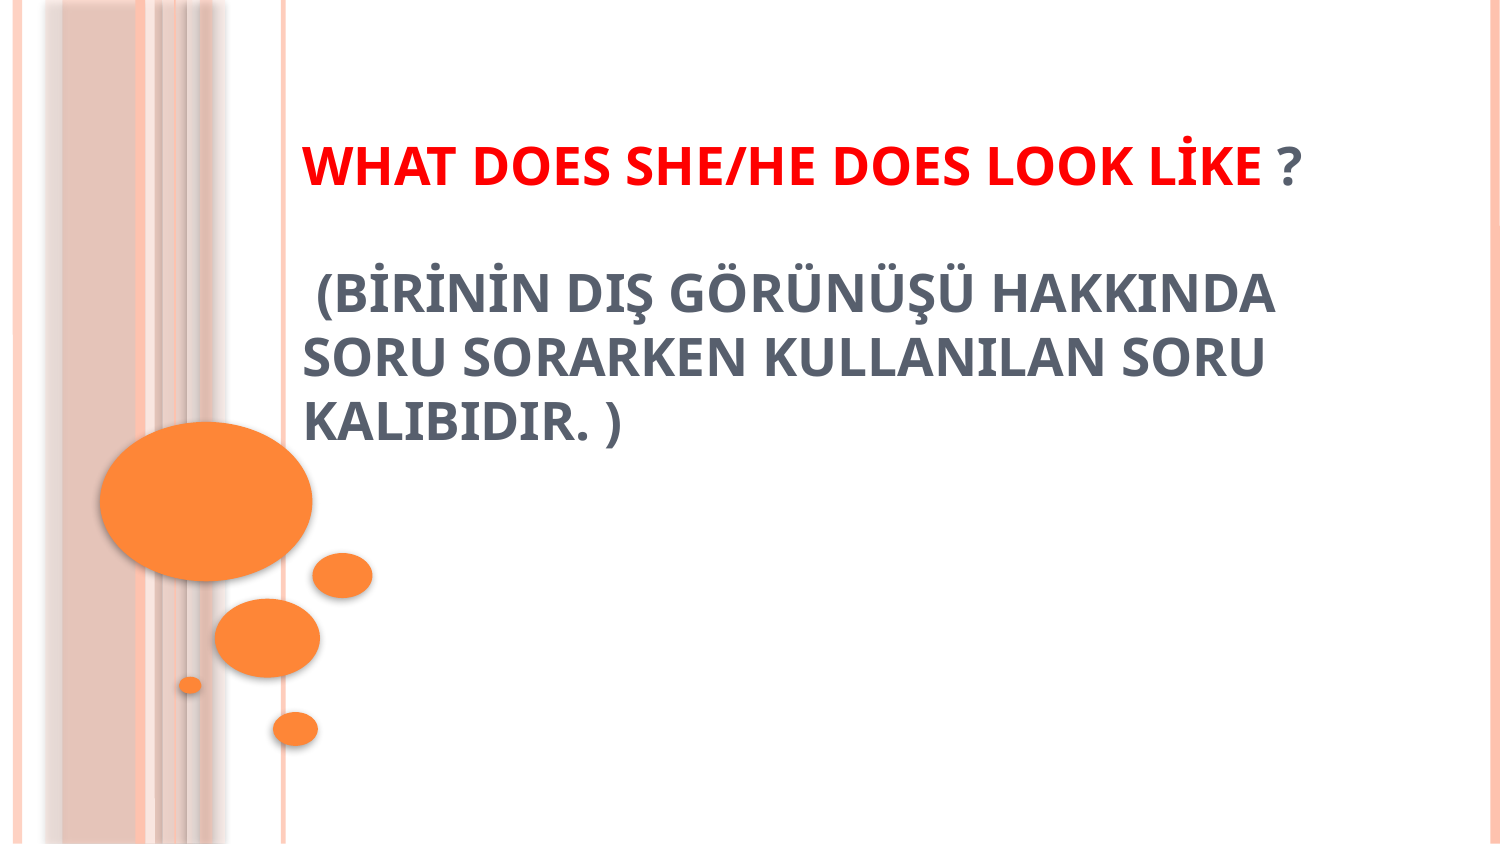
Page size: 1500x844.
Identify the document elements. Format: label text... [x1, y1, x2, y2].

title What does she/he does look like ? (Birinin dış görünüşü hakkında soru sorarken kullanılan soru kalıbıdır. ) [287, 121, 1363, 522]
